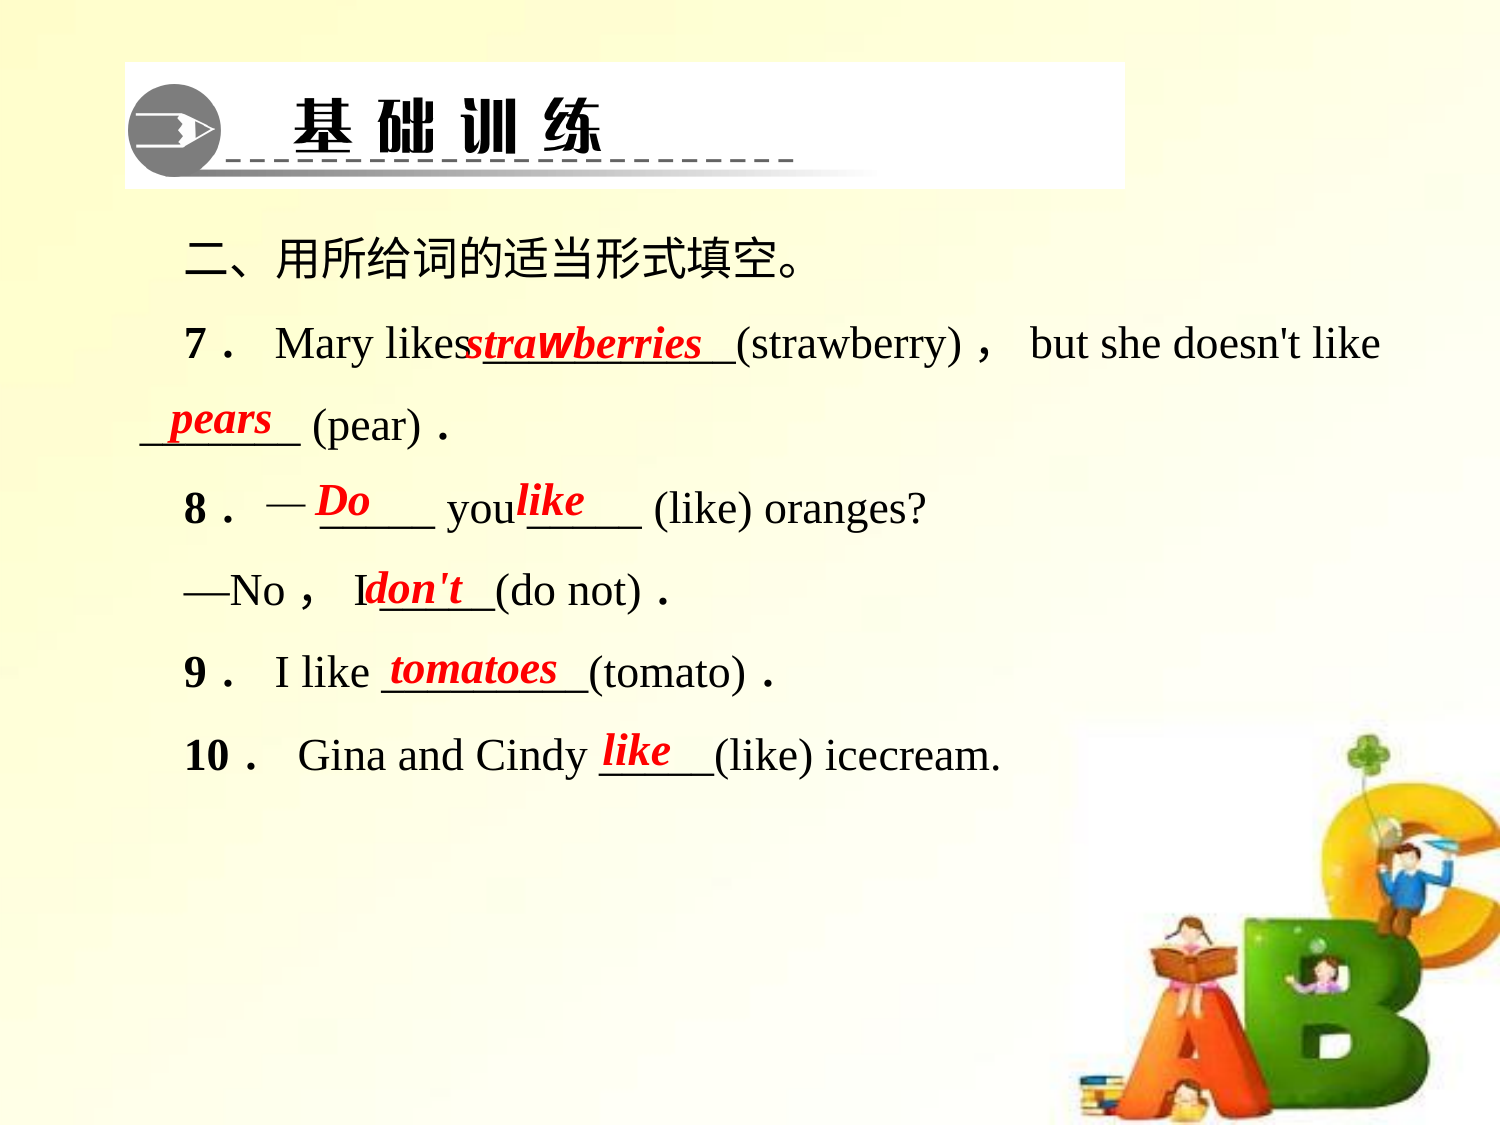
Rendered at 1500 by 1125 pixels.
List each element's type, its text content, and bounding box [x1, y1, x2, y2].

picture [0, 0, 1500, 1125]
text_box tomatoes [375, 629, 573, 700]
text_box pears [155, 379, 288, 450]
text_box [124, 62, 1126, 189]
text_box 二、用所给词的适当形式填空。 7．Mary likes ___________(strawberry)，but she doesn't like _______ (pear)． 8．—_____ you _____ (like) oranges? —No，I _____(do not)． 9．I like _________(tomato)． 10．Gina and Cindy _____(like) ice­cream. [124, 195, 1400, 787]
text_box like [587, 712, 687, 783]
text_box Do [300, 462, 386, 533]
text_box like [501, 462, 600, 533]
text_box don't [350, 549, 477, 620]
text_box strawberries [451, 304, 718, 375]
